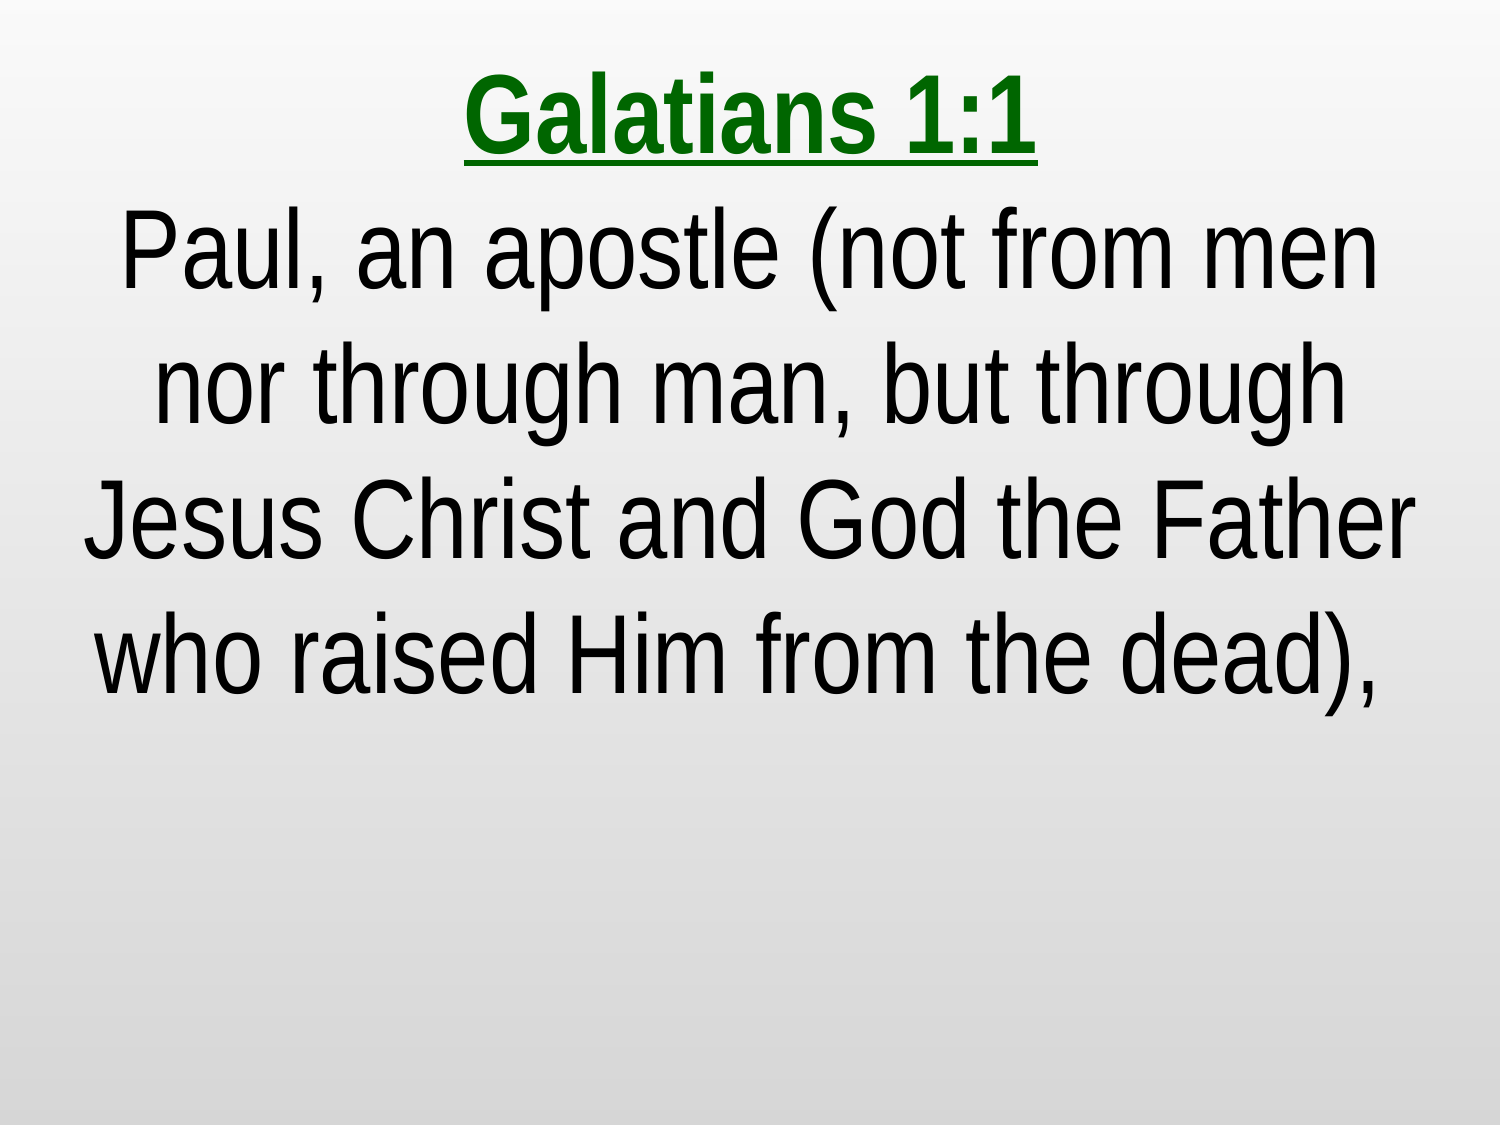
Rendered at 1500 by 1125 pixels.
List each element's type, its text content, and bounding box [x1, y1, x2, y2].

text_box Galatians 1:1 Paul, an apostle (not from men nor through man, but through Jesus Christ and God the Father who raised Him from the dead), [35, 33, 1467, 724]
